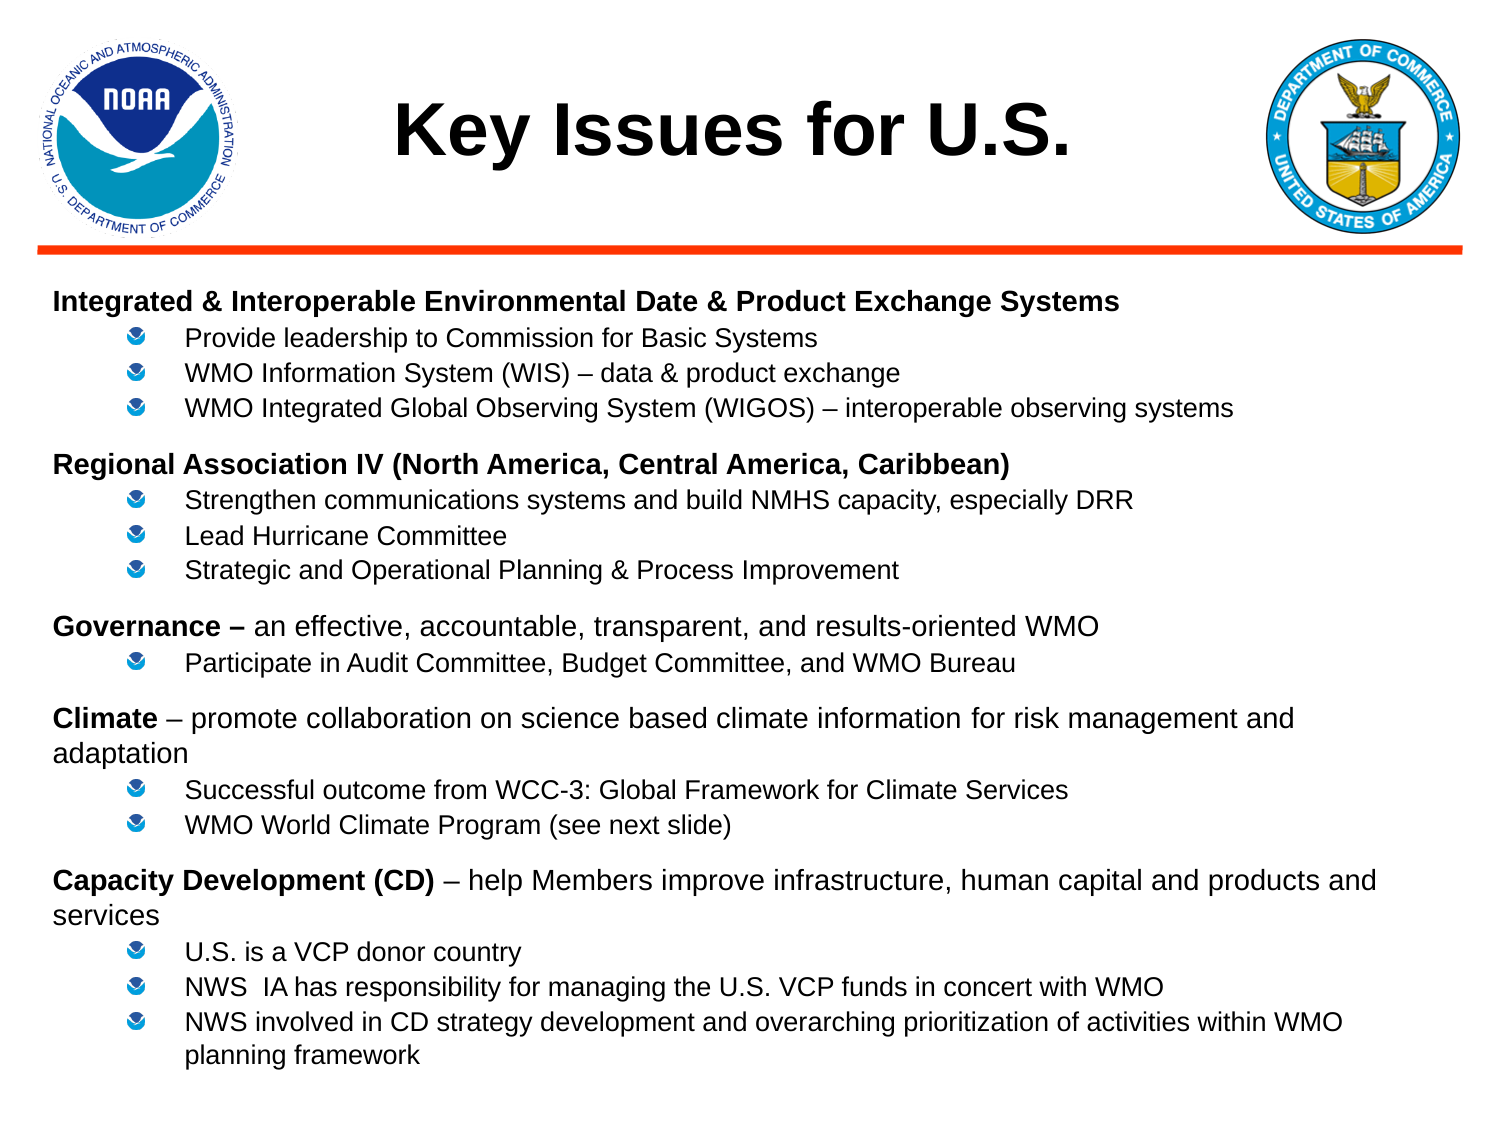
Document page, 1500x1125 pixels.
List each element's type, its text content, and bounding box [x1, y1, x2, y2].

picture [127, 525, 145, 537]
list Integrated & Interoperable Environmental Date & Product Exchange Systems Provide leadership to Commission for Basic Systems WMO Information System (WIS) – data & product exchange WMO Integrated Global Observing System (WIGOS) – interoperable observing systems Regional Association IV (North America, Central America, Caribbean) Strengthen communications systems and build NMHS capacity, especially DRR Lead Hurricane Committee Strategic and Operational Planning & Process Improvement Governance – an effective, accountable, transparent, and results-oriented WMO Participate in Audit Committee, Budget Committee, and WMO Bureau Climate – promote collaboration on science based climate information for risk management and adaptation Successful outcome from WCC-3: Global Framework for Climate Services WMO World Climate Program (see next slide) Capacity Development (CD) – help Members improve infrastructure, human capital and products and services U.S. is a VCP donor country NWS IA has responsibility for managing the U.S. VCP funds in concert with WMO NWS involved in CD strategy development and overarching prioritization of activities within WMO planning framework [37, 275, 1450, 1088]
picture [127, 779, 145, 791]
picture [1262, 37, 1463, 237]
picture [127, 398, 145, 410]
picture [37, 37, 237, 238]
picture [127, 1012, 145, 1024]
title Key Issues for U.S. [237, 0, 1250, 250]
picture [127, 941, 145, 953]
picture [127, 814, 145, 826]
picture [127, 977, 145, 989]
picture [127, 652, 145, 664]
picture [127, 327, 145, 339]
picture [127, 363, 145, 375]
picture [127, 490, 145, 502]
picture [127, 560, 145, 572]
